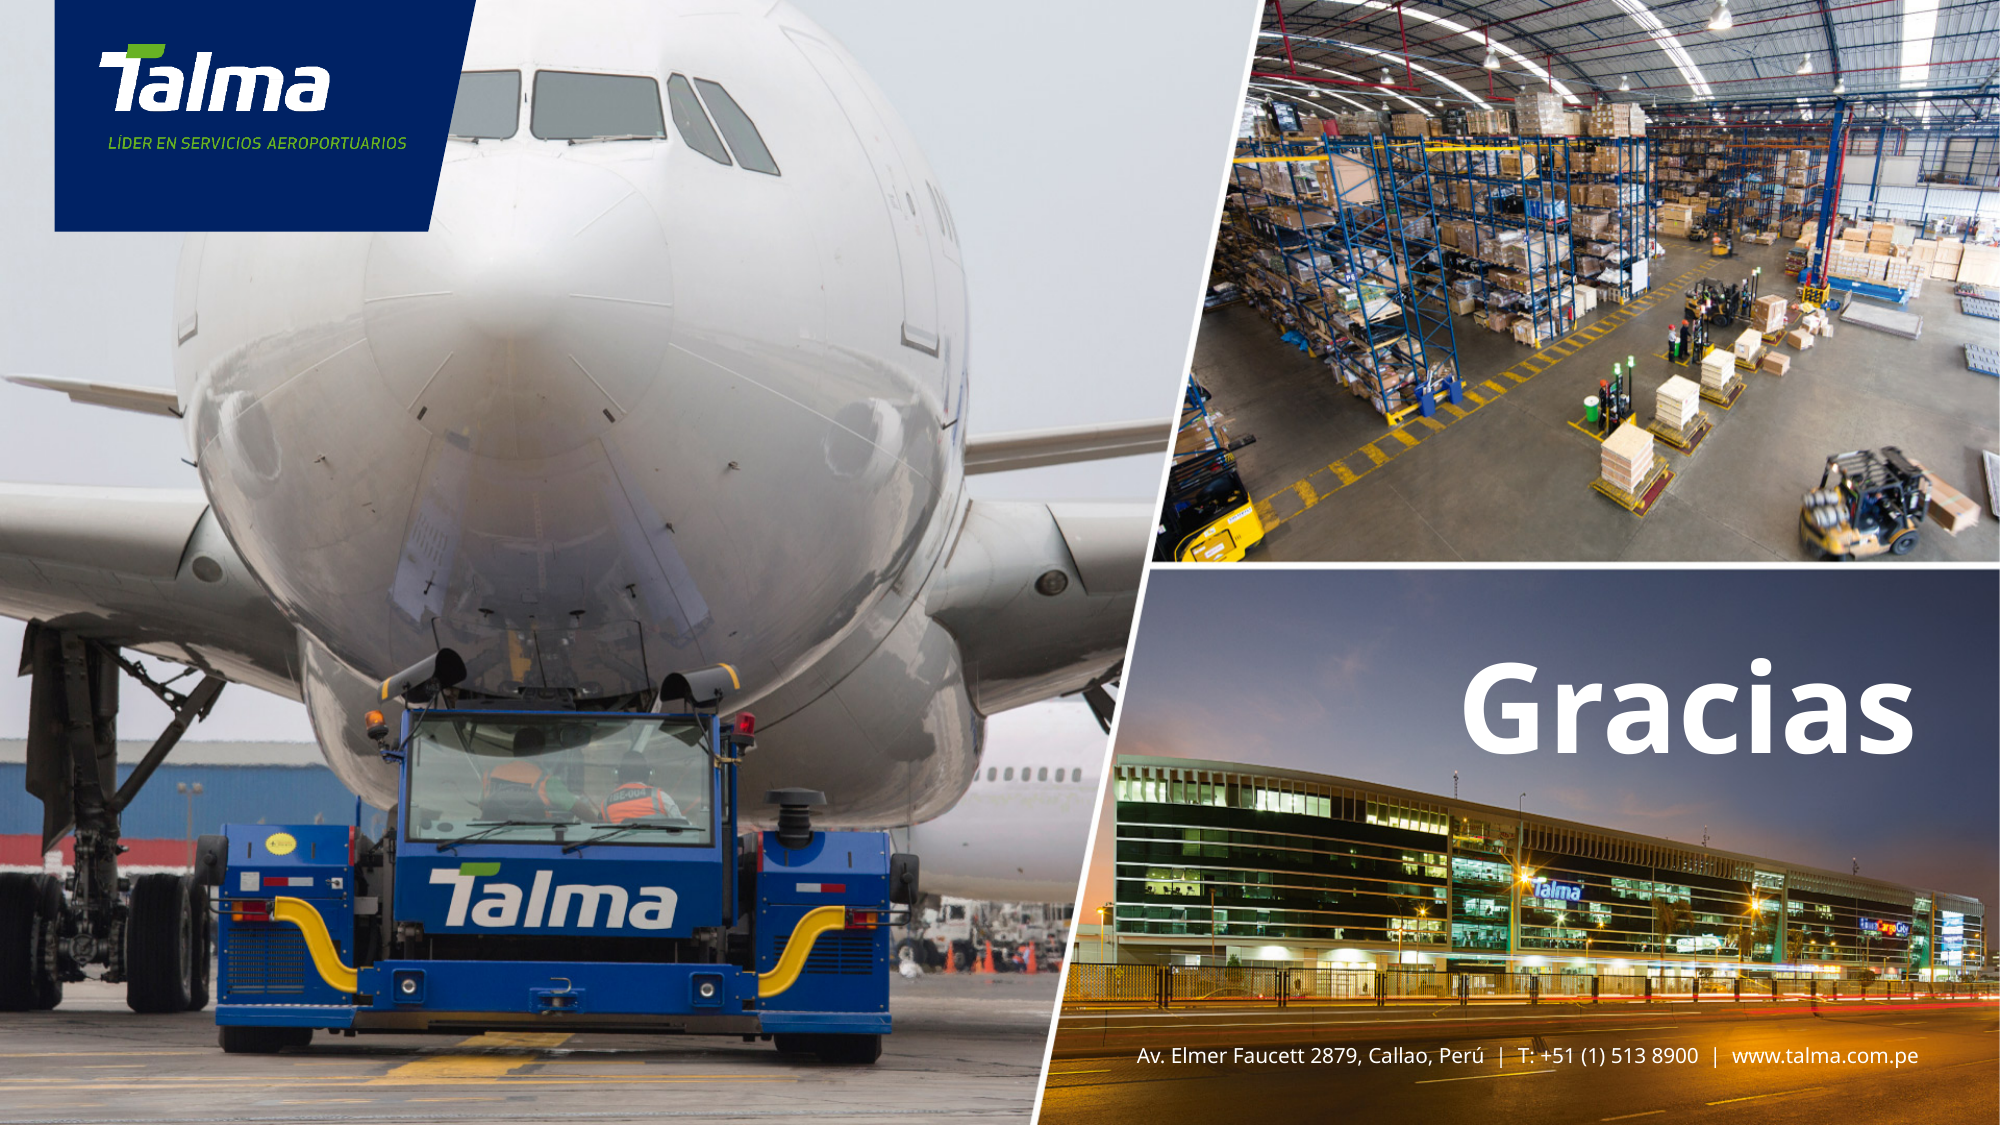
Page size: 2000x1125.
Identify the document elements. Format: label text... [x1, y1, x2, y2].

text_box Av. Elmer Faucett 2879, Callao, Perú | T: +51 (1) 513 8900 | www.talma.com.pe [1017, 1035, 1934, 1075]
text_box Gracias [1271, 621, 1933, 787]
picture [99, 44, 406, 150]
picture [0, 0, 2000, 1125]
text_box [53, 0, 478, 233]
